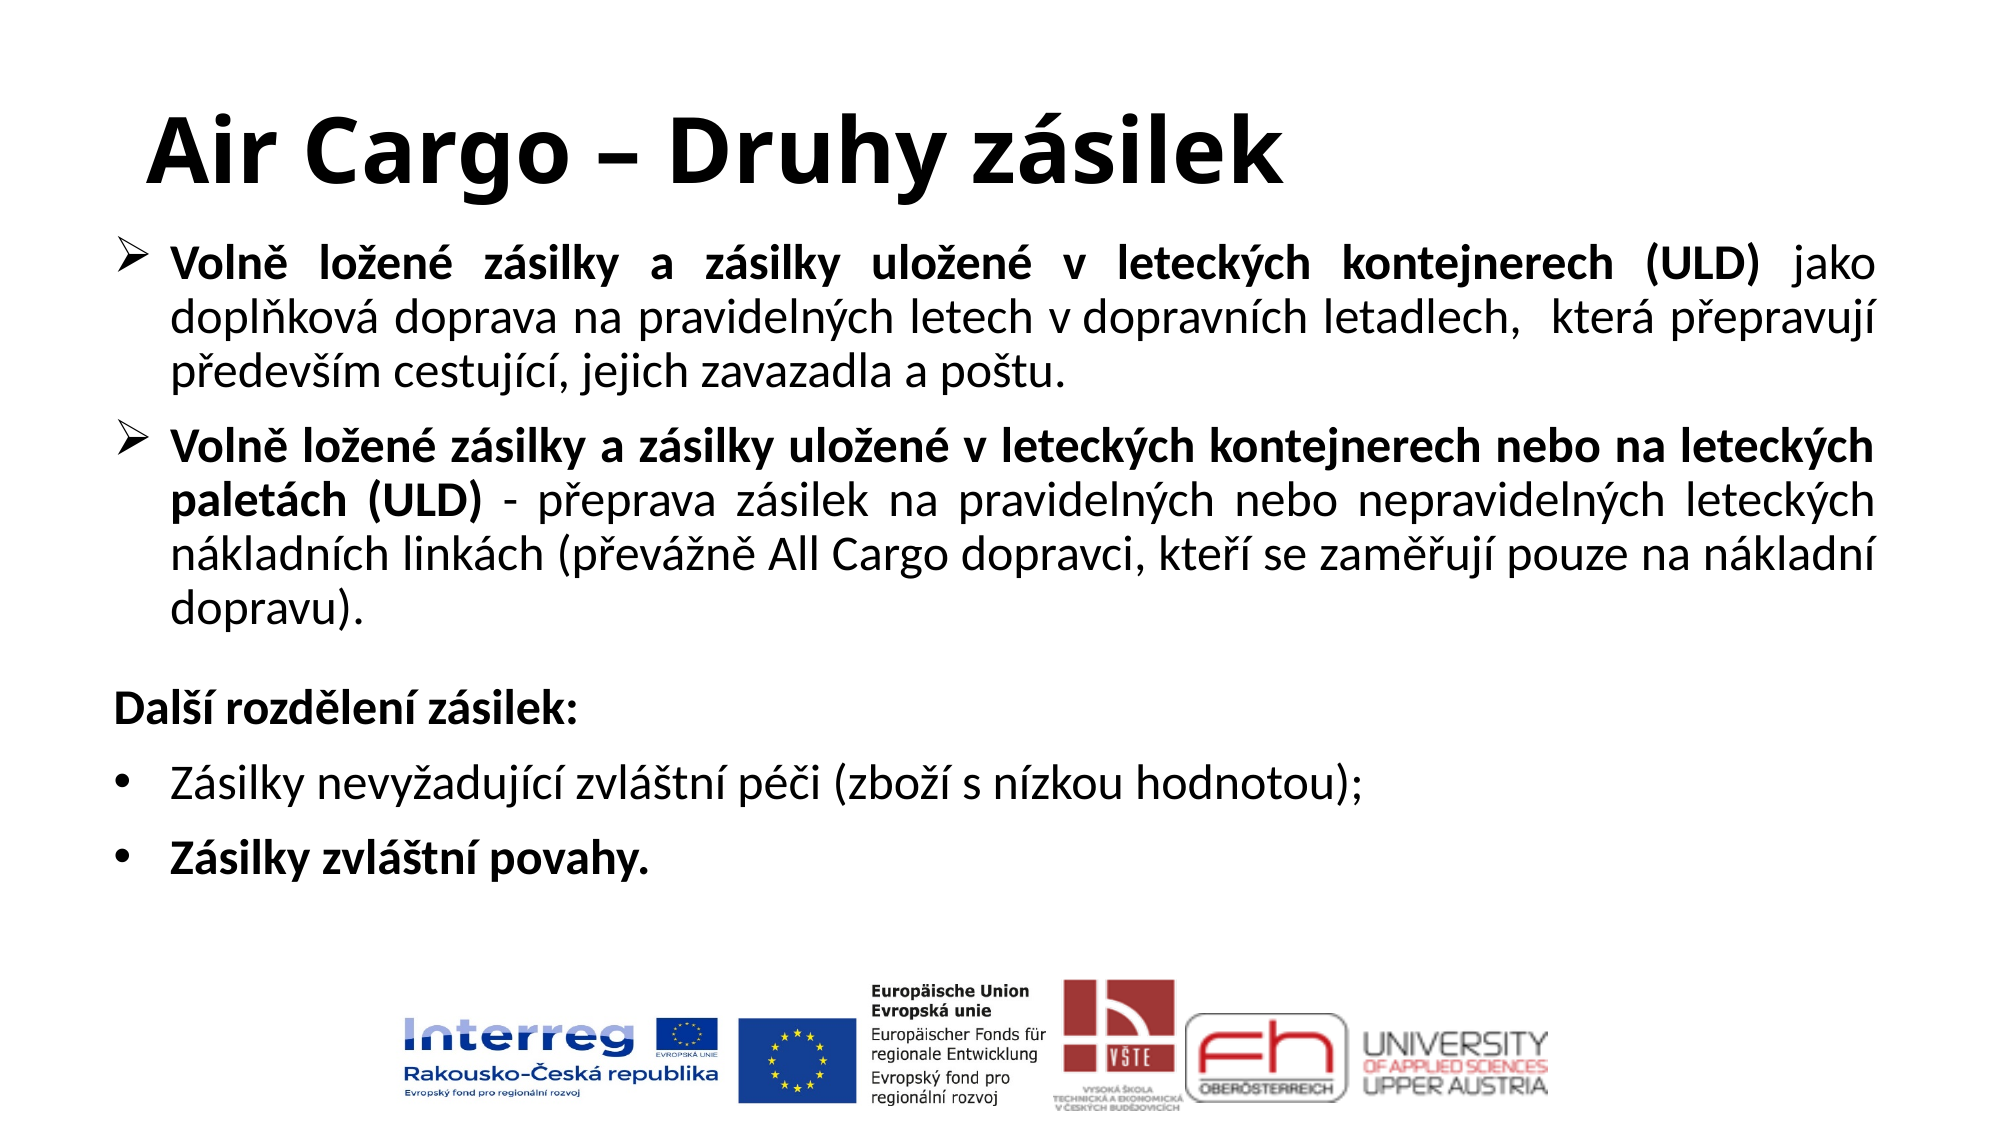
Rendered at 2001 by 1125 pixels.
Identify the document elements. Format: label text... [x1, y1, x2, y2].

title Air Cargo – Druhy zásilek [131, 45, 1857, 263]
picture [1053, 979, 1184, 1111]
picture [1185, 1013, 1548, 1103]
picture [374, 984, 1046, 1125]
list Volně ložené zásilky a zásilky uložené v leteckých kontejnerech (ULD) jako doplňková doprava na pravidelných letech v dopravních letadlech, která přepravují především cestující, jejich zavazadla a poštu. Volně ložené zásilky a zásilky uložené v leteckých kontejnerech nebo na leteckých paletách (ULD) - přeprava zásilek na pravidelných nebo nepravidelných leteckých nákladních linkách (převážně All Cargo dopravci, kteří se zaměřují pouze na nákladní dopravu). Další rozdělení zásilek: Zásilky nevyžadující zvláštní péči (zboží s nízkou hodnotou); Zásilky zvláštní povahy. [80, 229, 1892, 1046]
